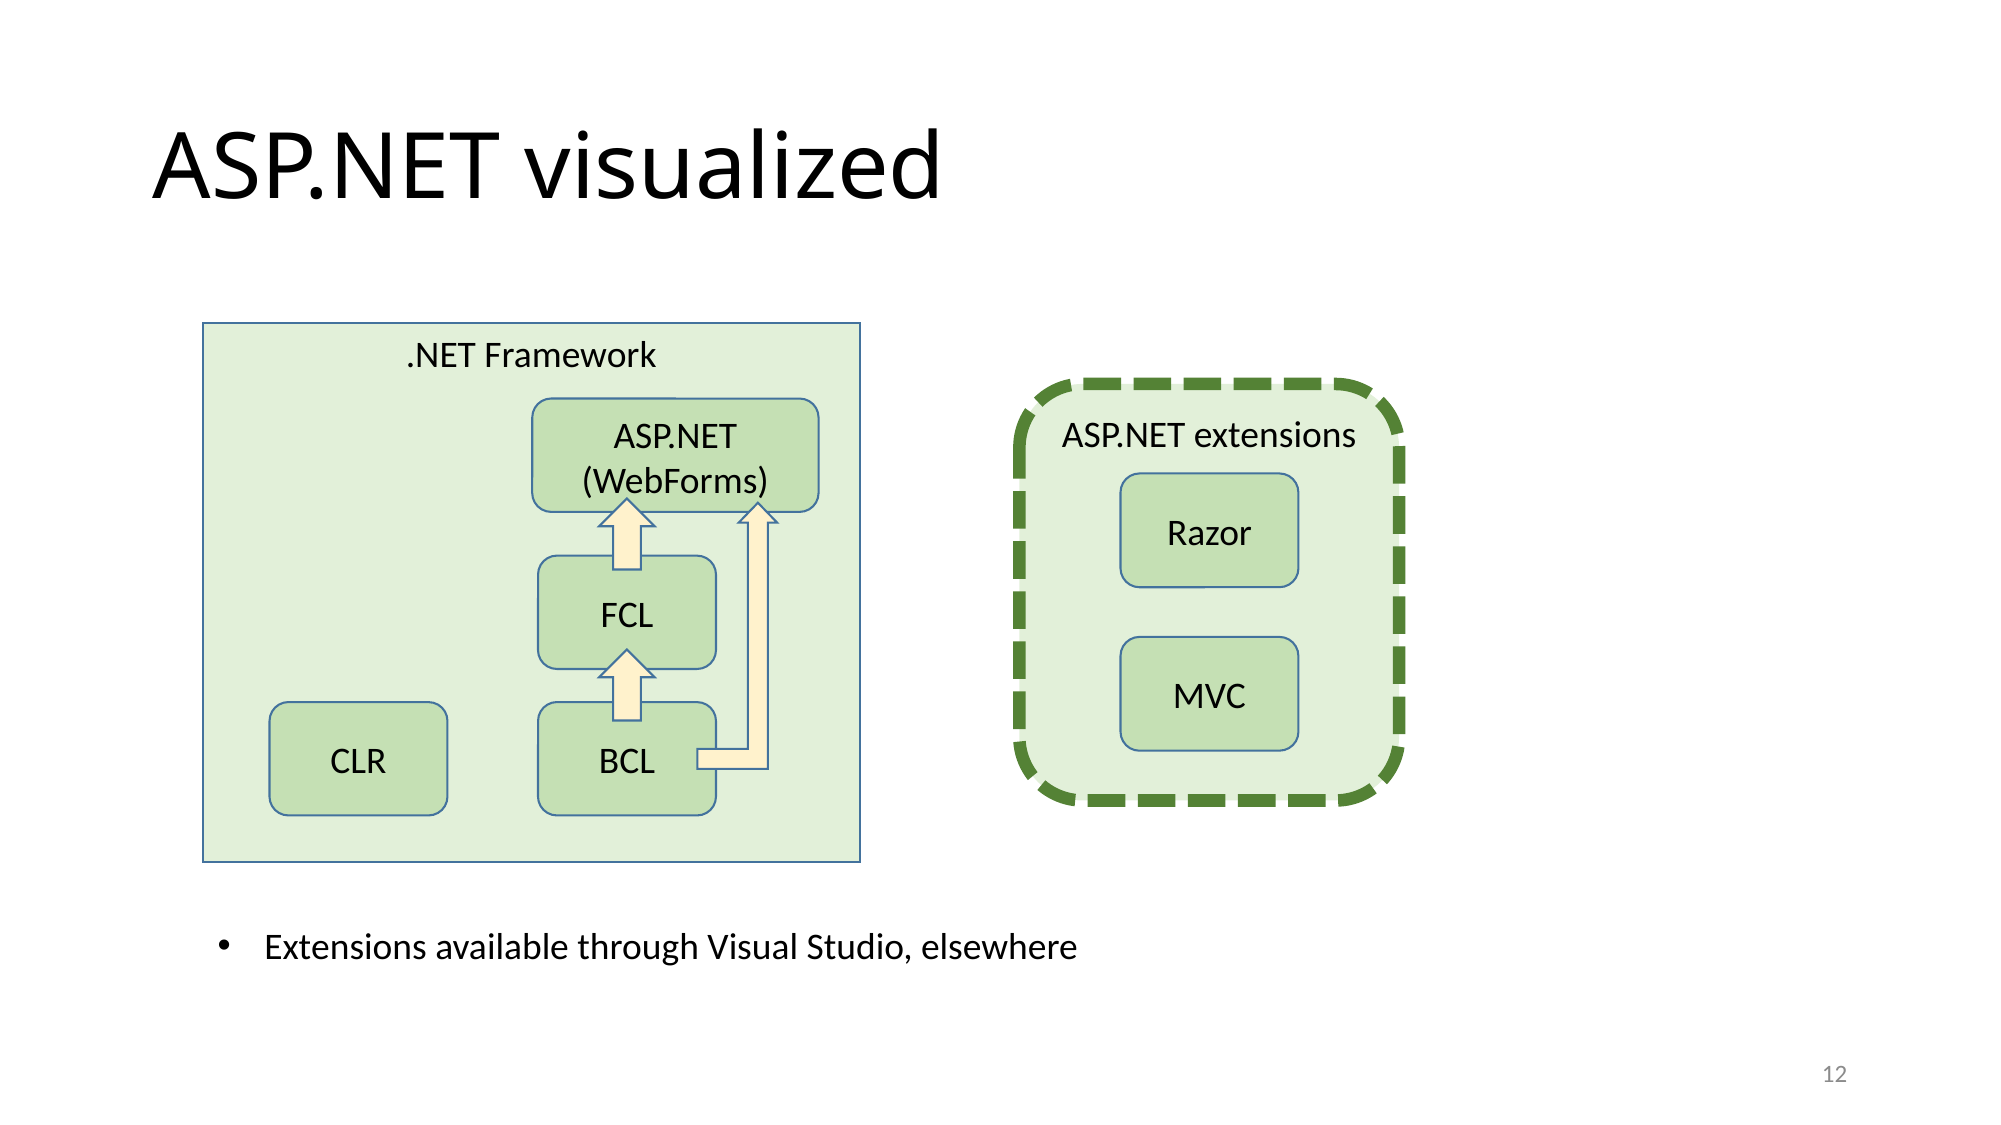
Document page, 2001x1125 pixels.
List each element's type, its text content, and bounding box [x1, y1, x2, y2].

slide_number 12 [1412, 1042, 1863, 1103]
text_box BCL [536, 701, 718, 817]
text_box ASP.NET (WebForms) [531, 397, 820, 513]
text_box Extensions available through Visual Studio, elsewhere [202, 914, 1470, 975]
title ASP.NET visualized [137, 59, 1863, 278]
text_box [1019, 383, 1400, 801]
text_box [696, 501, 780, 770]
text_box [596, 648, 658, 722]
text_box [596, 497, 658, 571]
text_box CLR [268, 701, 449, 817]
text_box .NET Framework [202, 322, 861, 863]
text_box FCL [536, 554, 718, 671]
